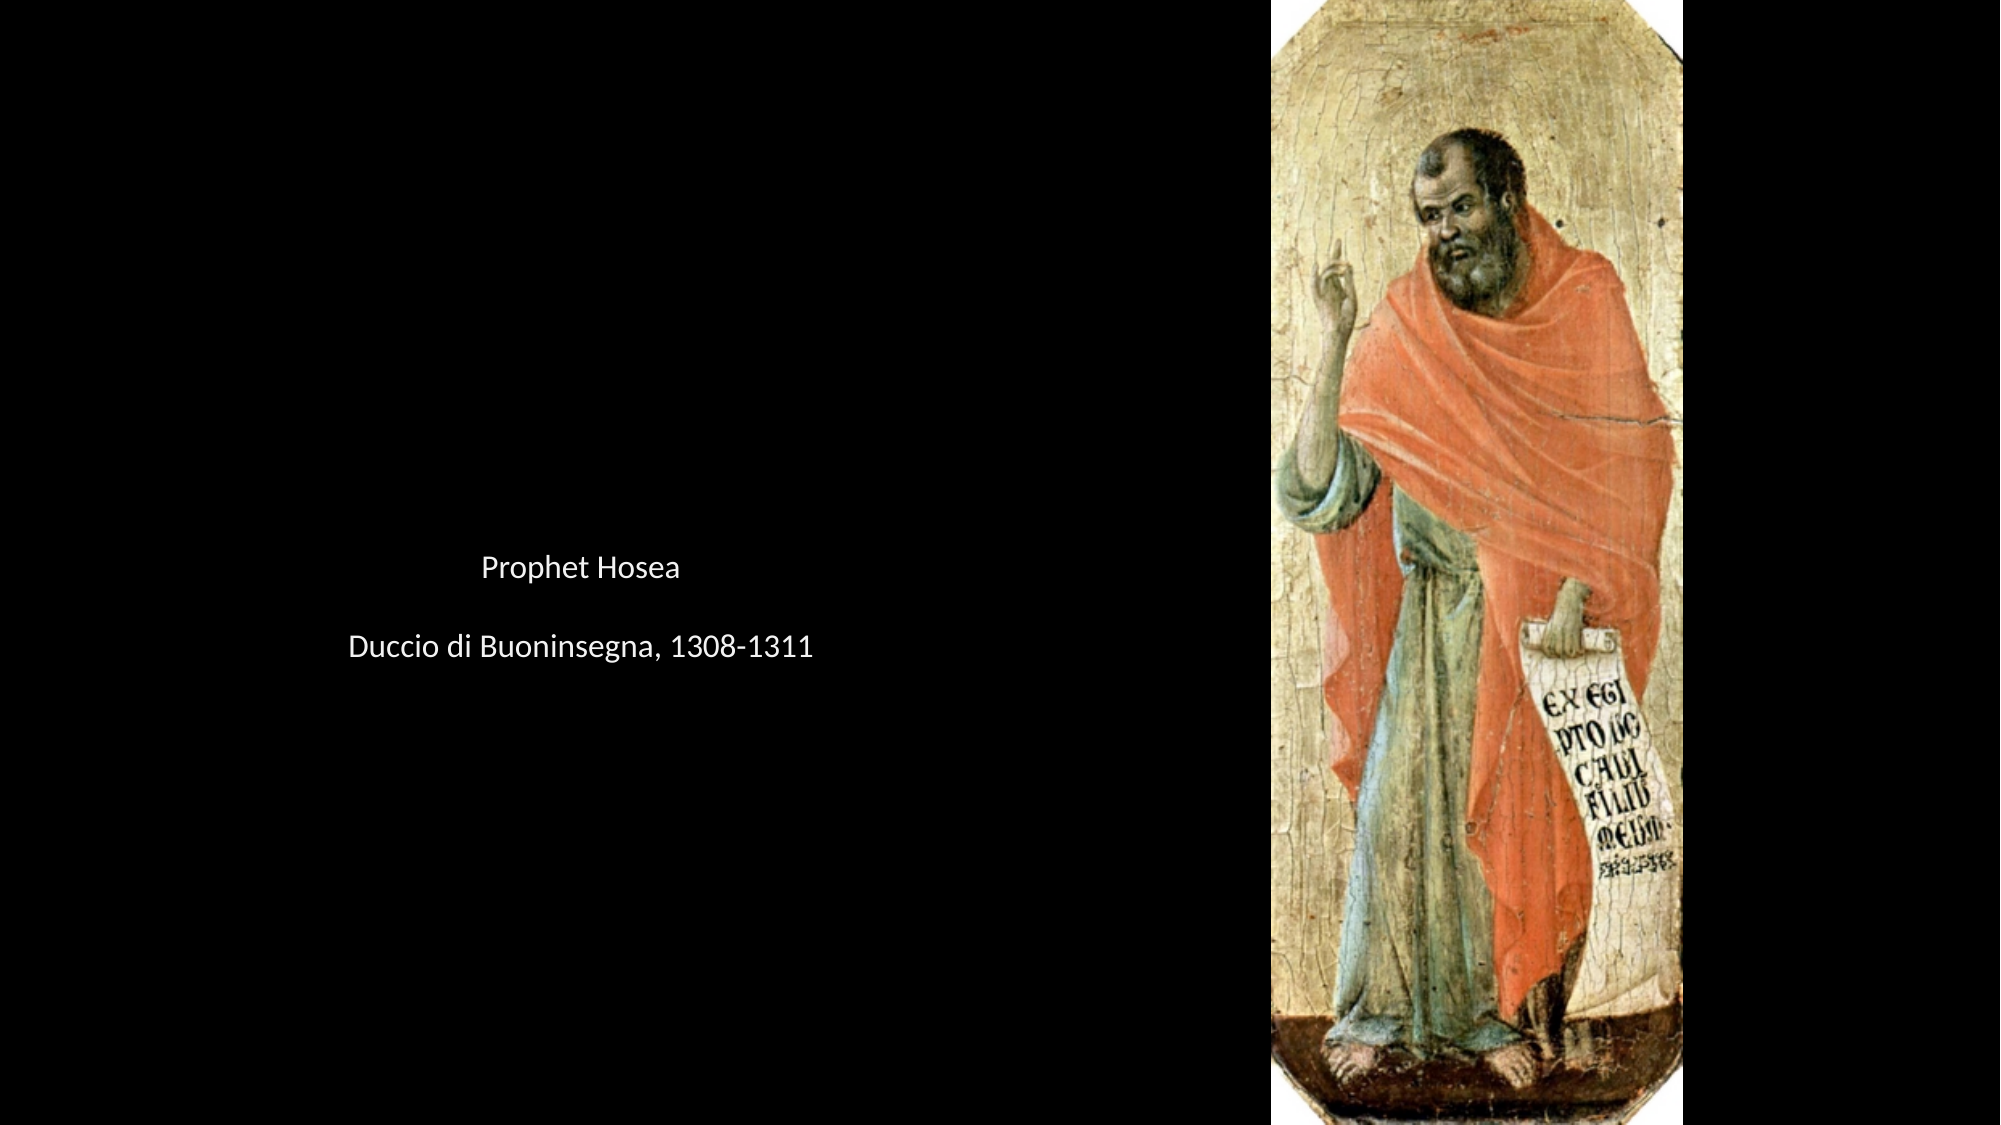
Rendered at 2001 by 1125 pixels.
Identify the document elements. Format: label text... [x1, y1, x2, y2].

picture [1270, 0, 1683, 1125]
text_box Prophet Hosea Duccio di Buoninsegna, 1308-1311 [237, 537, 925, 672]
